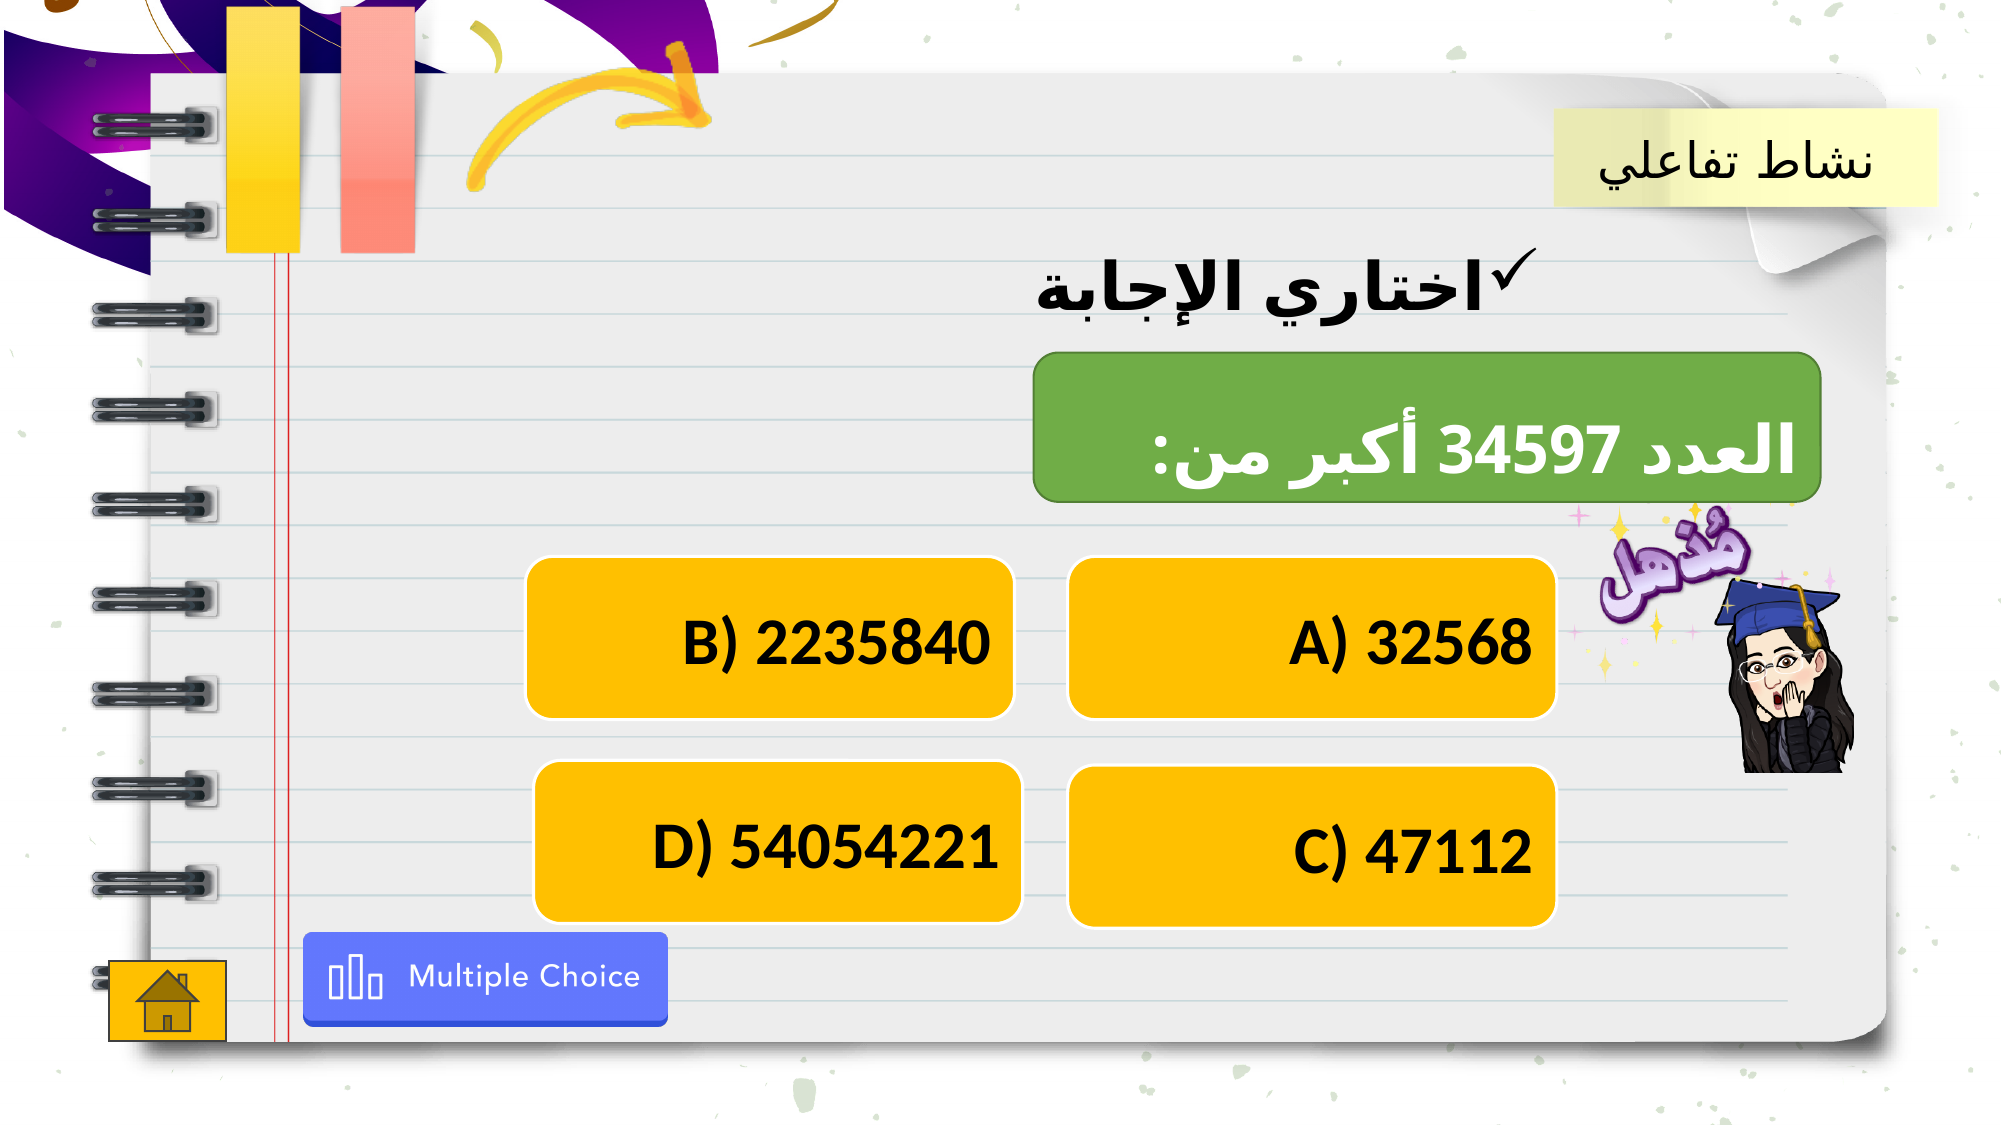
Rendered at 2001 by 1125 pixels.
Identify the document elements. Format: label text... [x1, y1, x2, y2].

text_box العدد 34597 أكبر من: [1032, 351, 1822, 503]
picture [0, 0, 2001, 1125]
text_box [108, 960, 227, 1042]
text_box اختاري الإجابة الصحيحة: [769, 196, 1557, 452]
text_box D) 54054221 [531, 758, 1025, 926]
text_box C) 47112 [1066, 763, 1559, 930]
text_box A) 32568 [1066, 554, 1559, 722]
text_box B) 2235840 [523, 554, 1017, 722]
